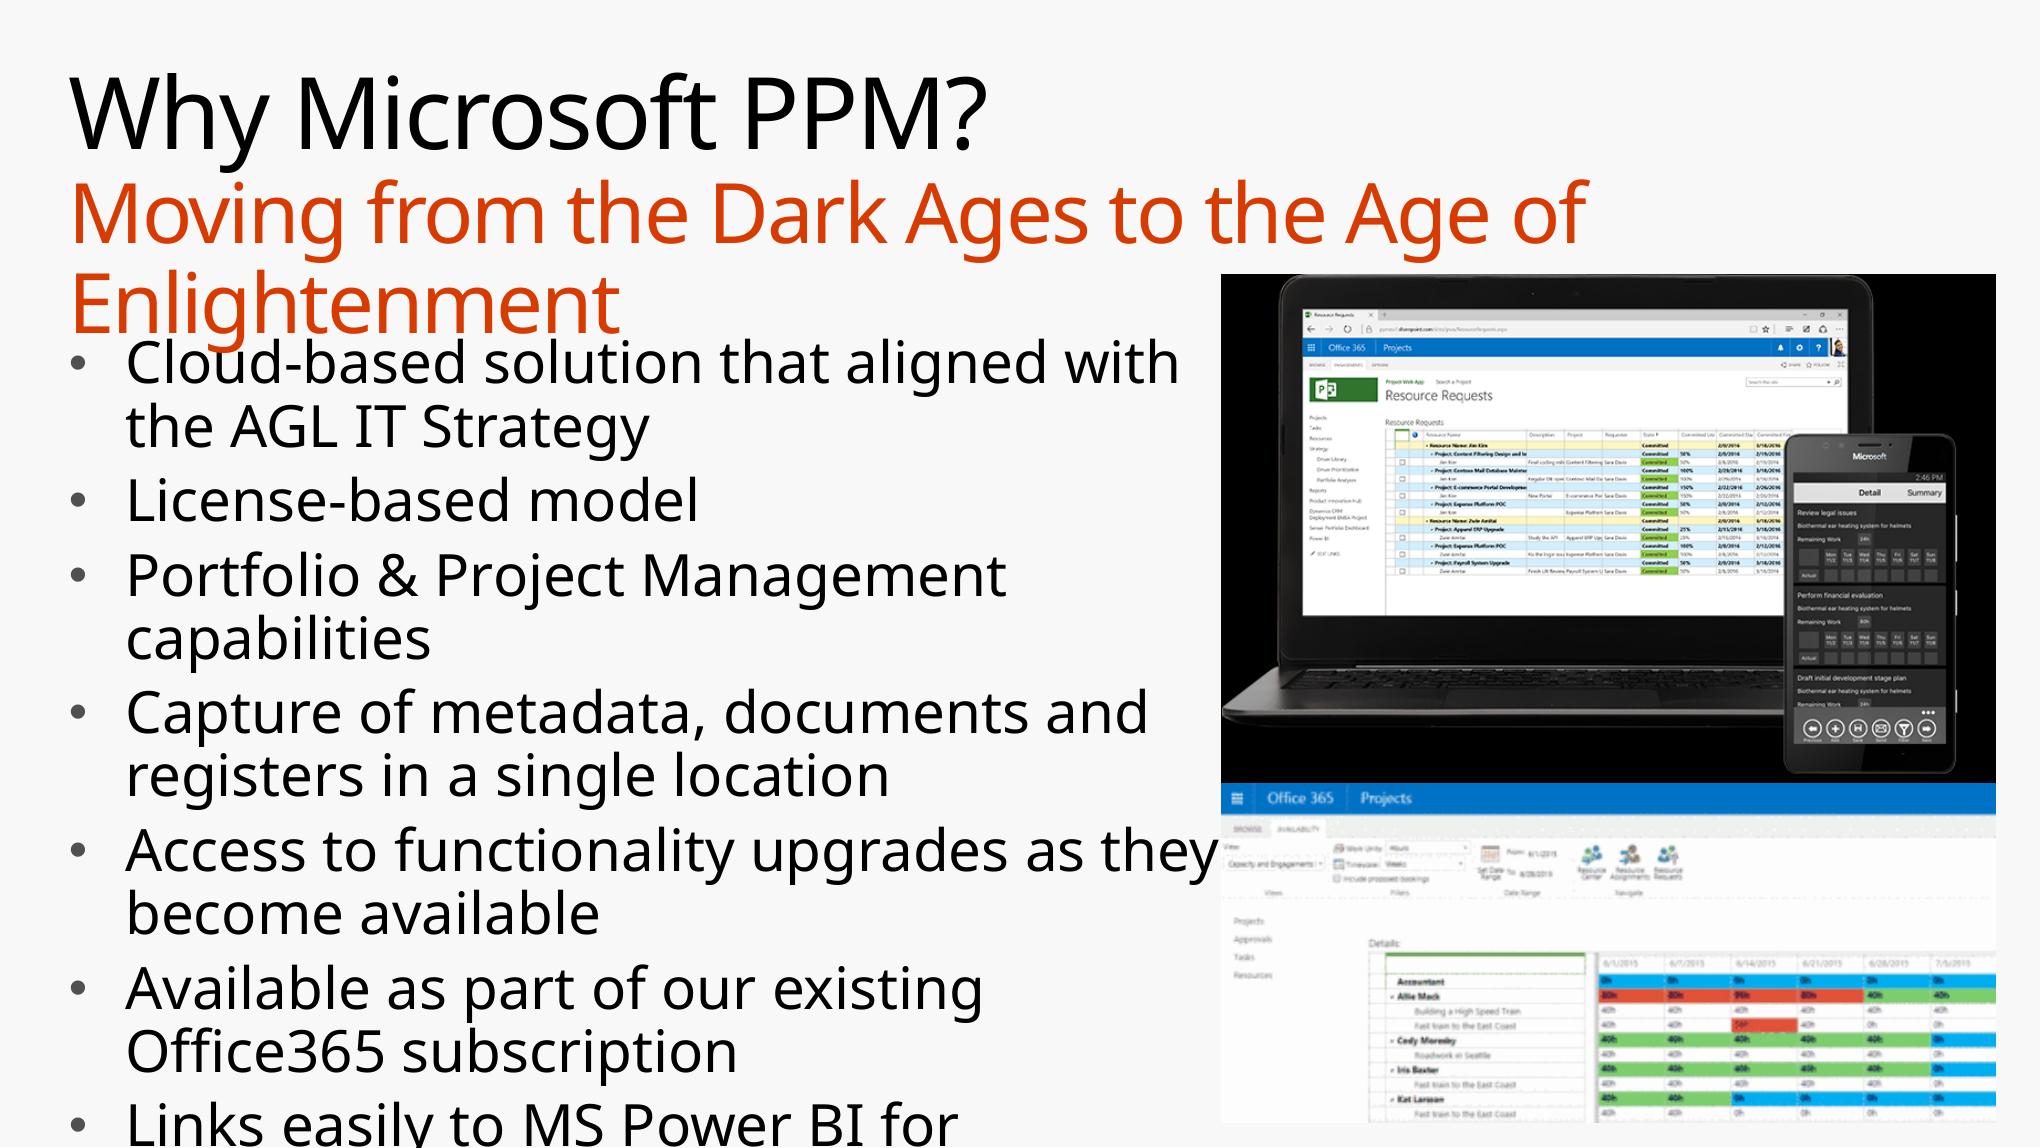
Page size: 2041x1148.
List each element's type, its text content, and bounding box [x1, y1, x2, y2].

list Cloud-based solution that aligned with the AGL IT Strategy License-based model Portfolio & Project Management capabilities Capture of metadata, documents and registers in a single location Access to functionality upgrades as they become available Available as part of our existing Office365 subscription Links easily to MS Power BI for Dashboarding [45, 318, 1276, 1134]
picture [1220, 274, 1996, 1124]
title Why Microsoft PPM? Moving from the Dark Ages to the Age of Enlightenment [45, 48, 1996, 199]
